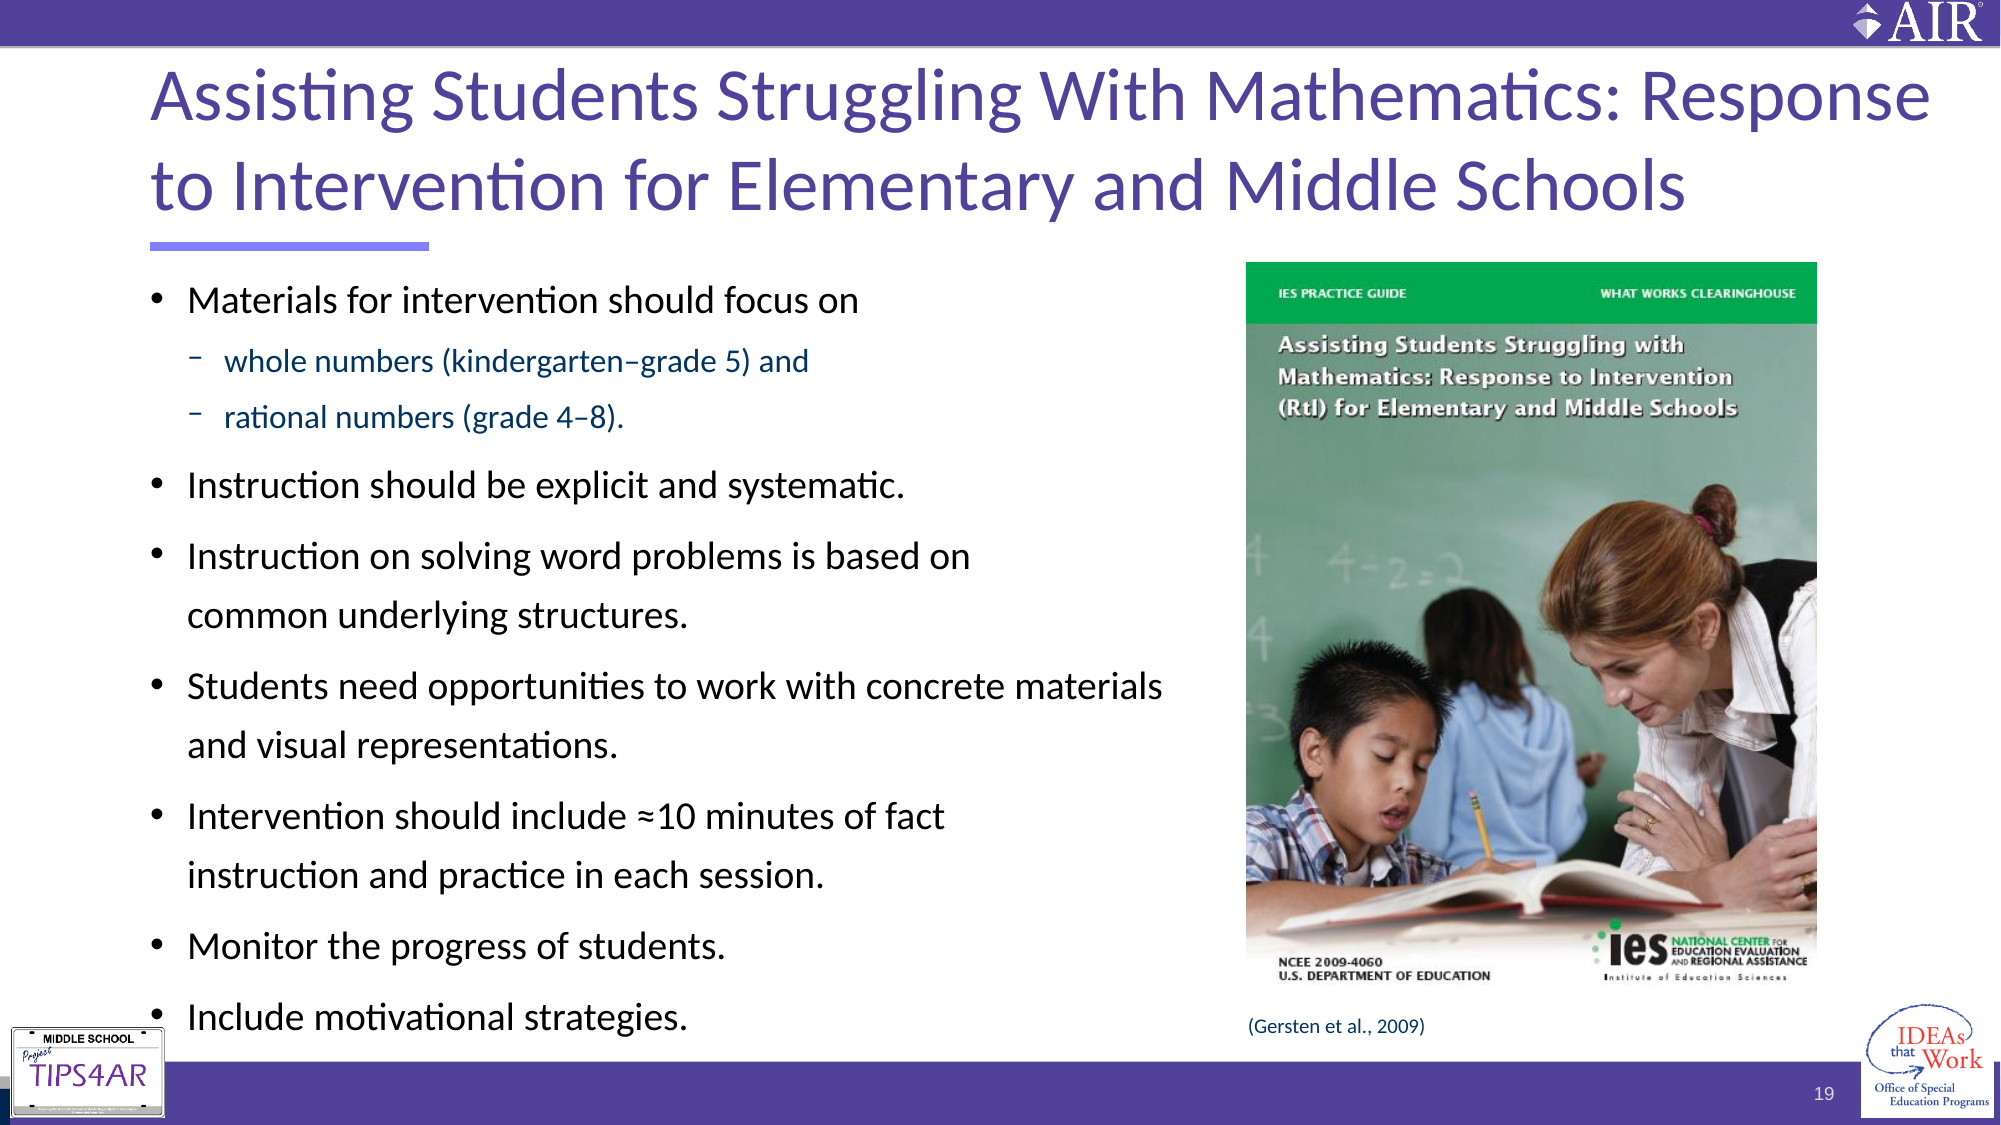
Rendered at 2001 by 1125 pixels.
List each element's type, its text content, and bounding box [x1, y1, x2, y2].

picture [1851, 0, 1984, 42]
picture [0, 46, 2001, 1125]
list Materials for intervention should focus on whole numbers (kindergarten–grade 5) and rational numbers (grade 4–8). Instruction should be explicit and systematic. Instruction on solving word problems is based on common underlying structures. Students need opportunities to work with concrete materials and visual representations. Intervention should include ≈10 minutes of fact instruction and practice in each session. Monitor the progress of students. Include motivational strategies. [149, 262, 1950, 1049]
title Assisting Students Struggling With Mathematics: Response to Intervention for Elementary and Middle Schools [150, 43, 1950, 226]
text_box (Gersten et al., 2009) [1233, 1005, 1441, 1045]
